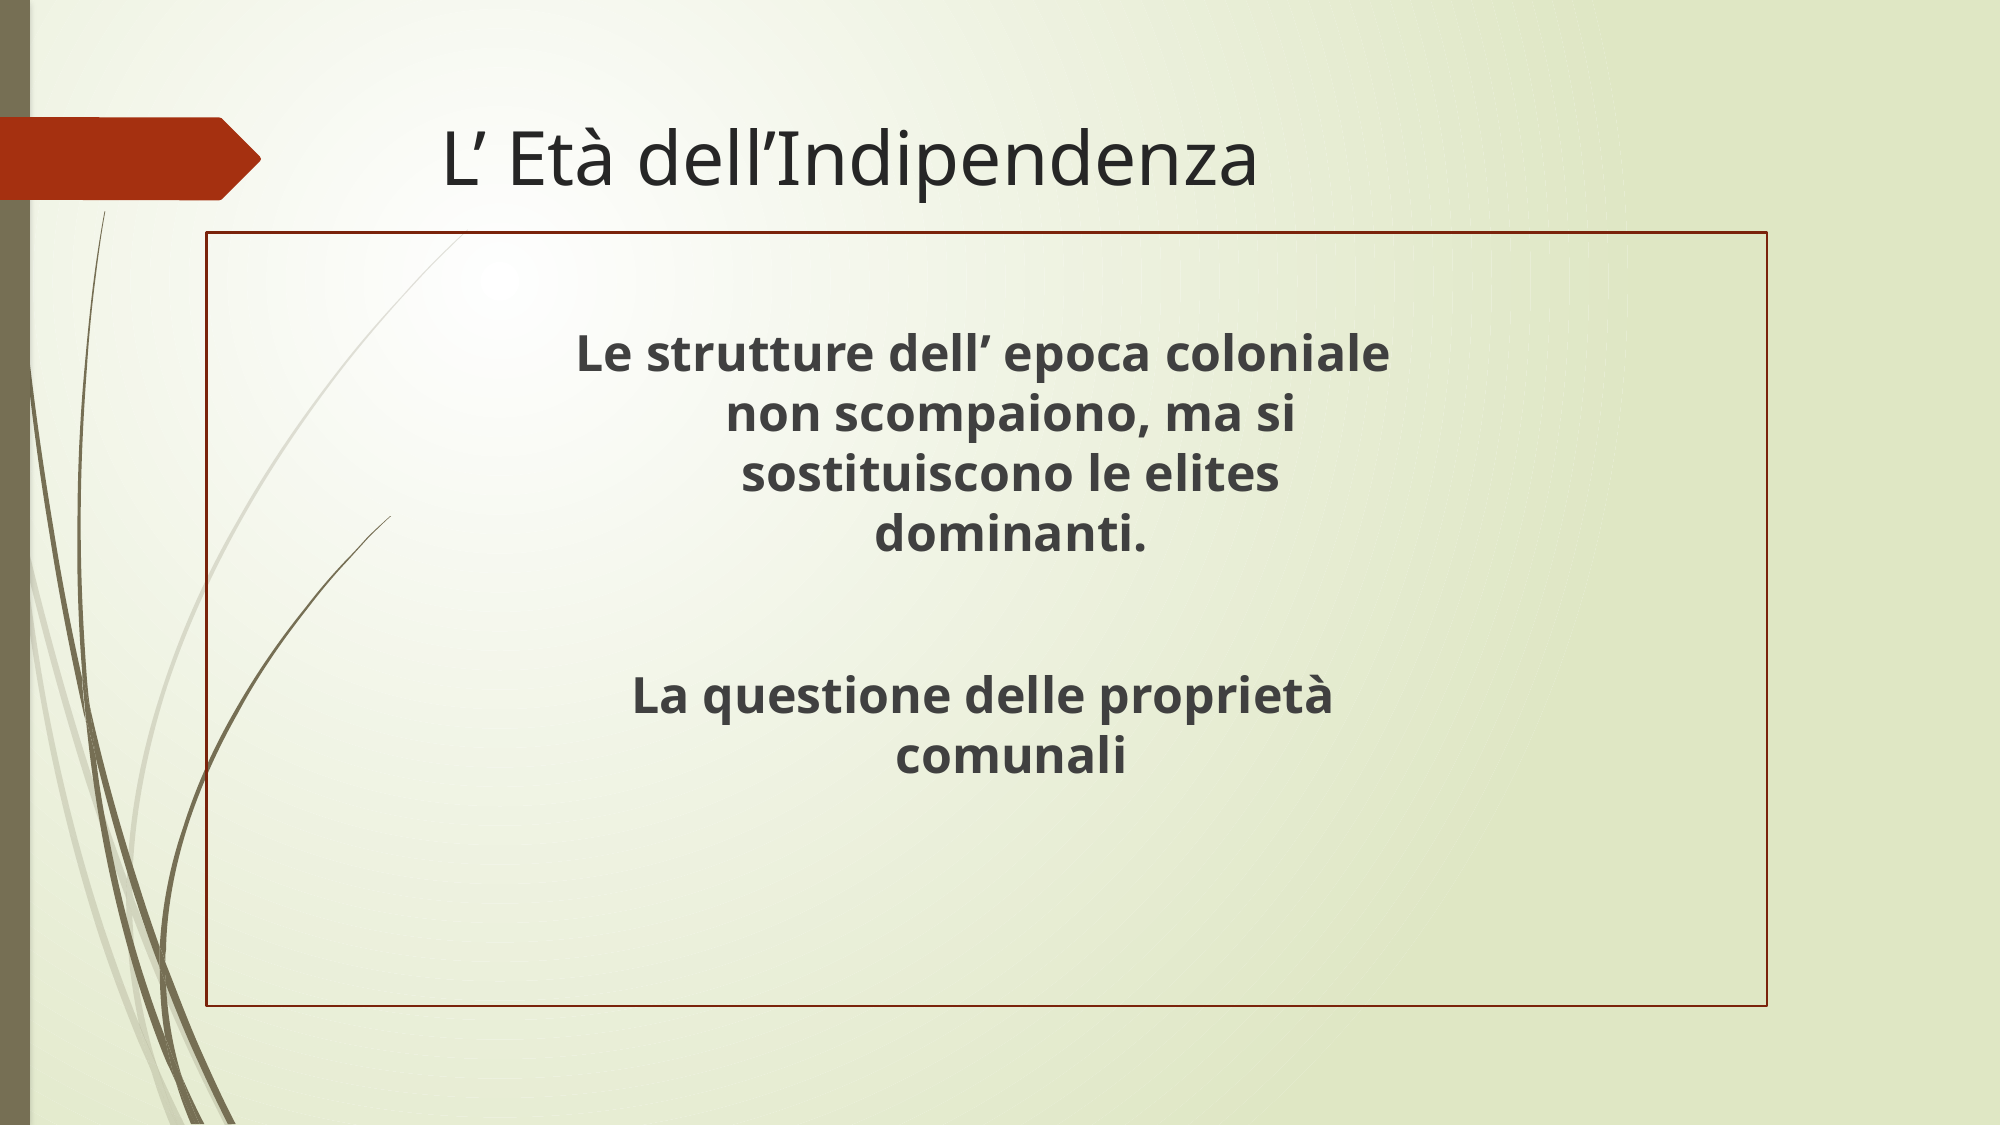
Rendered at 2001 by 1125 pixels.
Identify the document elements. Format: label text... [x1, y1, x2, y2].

title L’ Età dell’Indipendenza [425, 102, 1888, 313]
text_box [205, 231, 1768, 1007]
